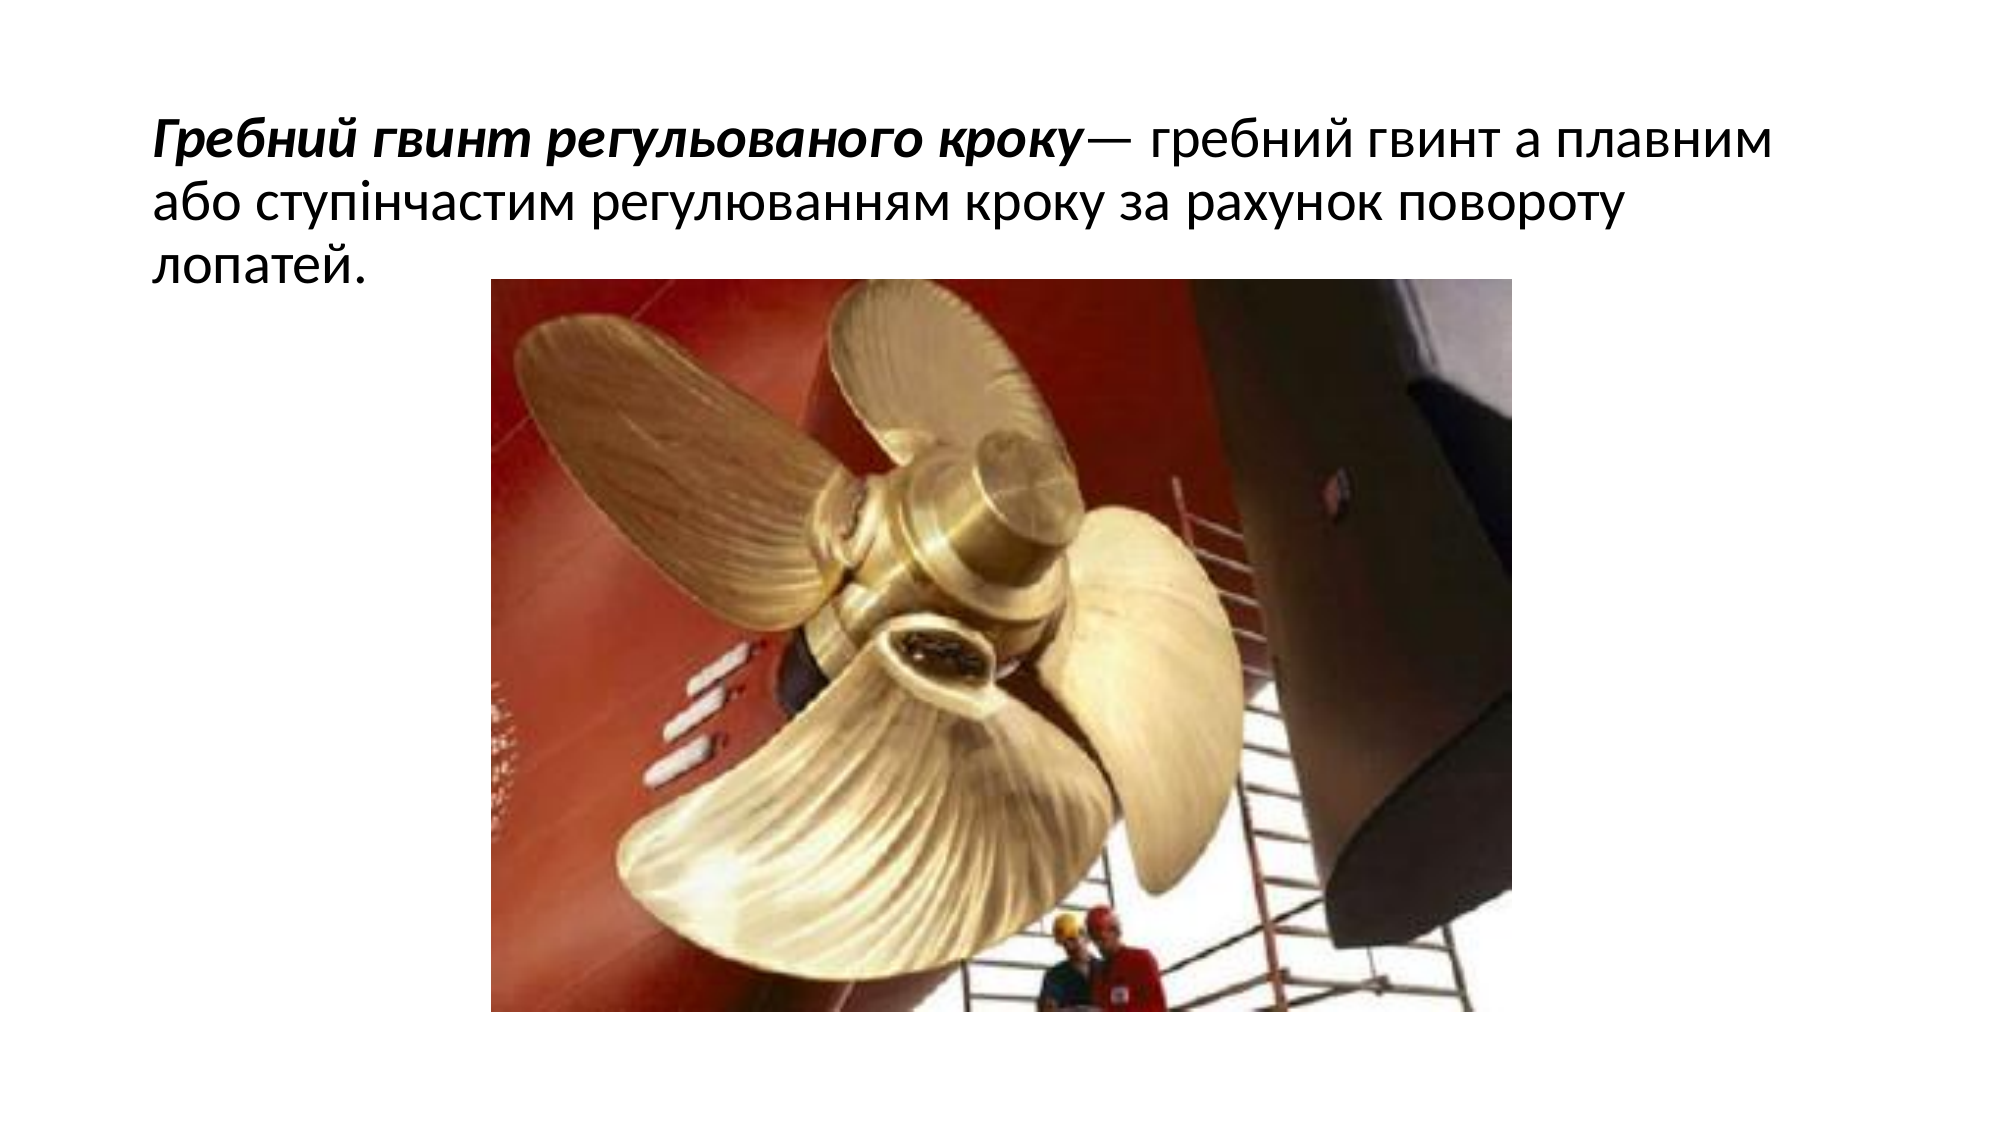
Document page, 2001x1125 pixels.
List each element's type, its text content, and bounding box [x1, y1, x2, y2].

list Гребний гвинт регульованого кроку— гребний гвинт а плавним або ступінчастим регулюванням кроку за рахунок повороту лопатей. [137, 99, 1863, 1045]
picture [491, 279, 1512, 1012]
